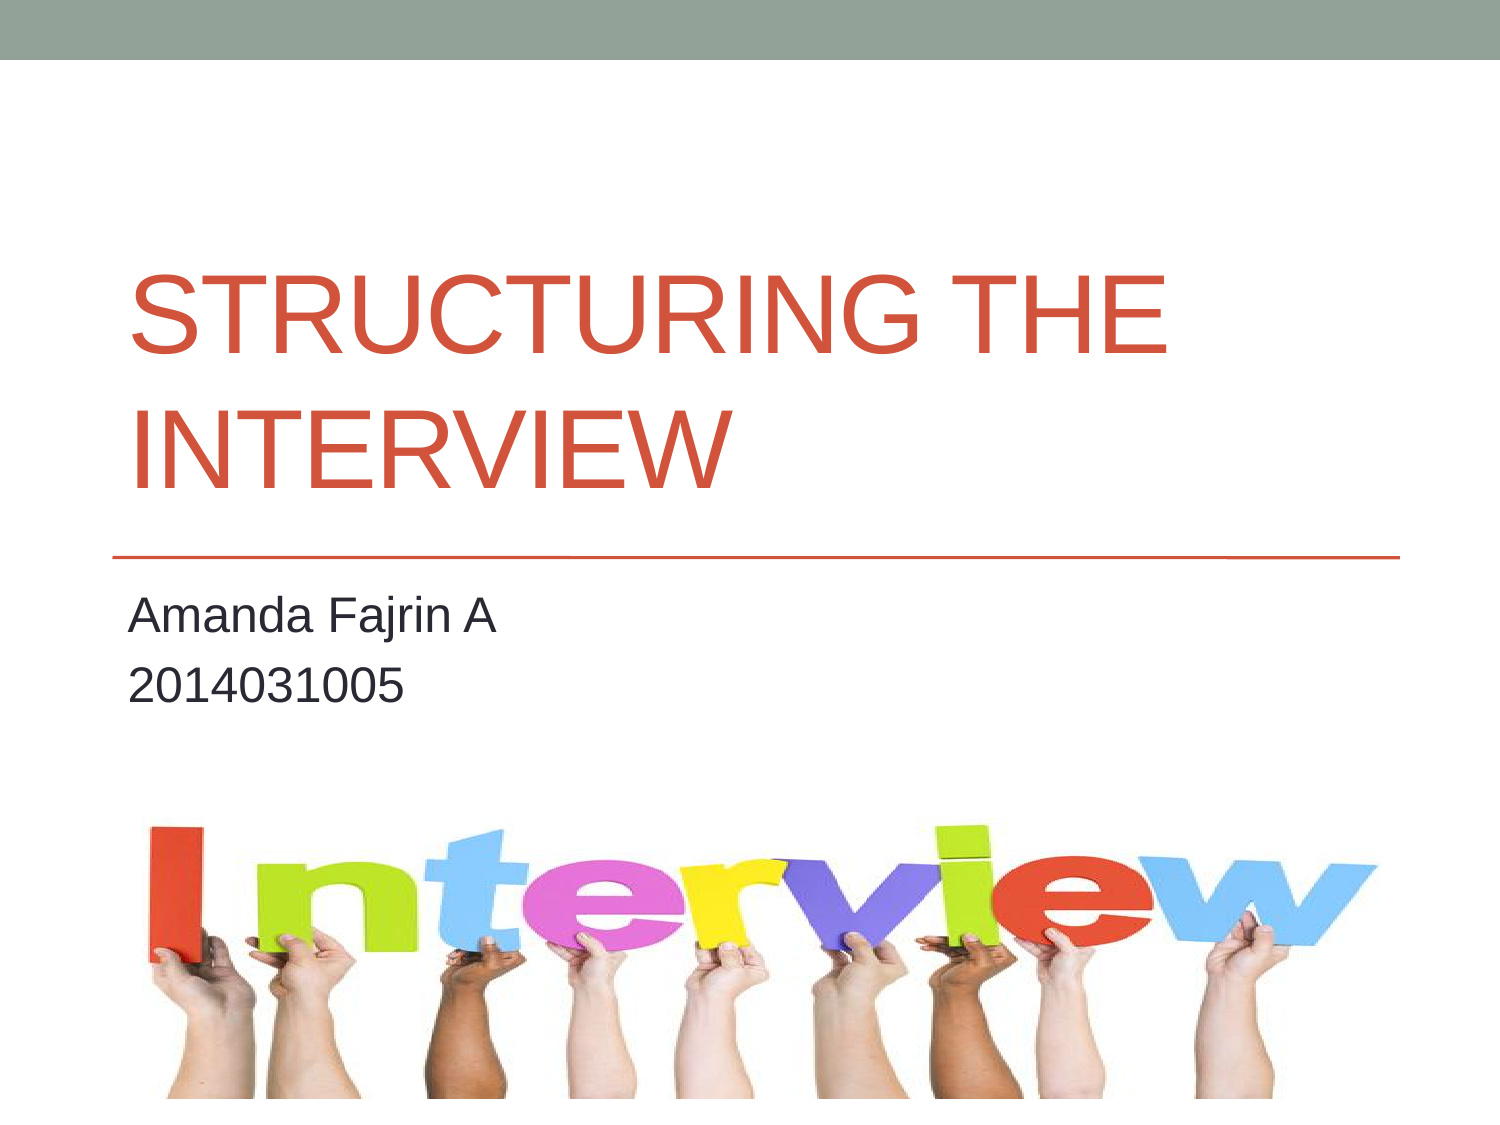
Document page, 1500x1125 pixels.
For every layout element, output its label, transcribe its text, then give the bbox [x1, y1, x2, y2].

picture [112, 755, 1388, 1099]
subtitle Amanda Fajrin A 2014031005 [112, 575, 1163, 754]
title Structuring the Interview [112, 277, 1388, 519]
